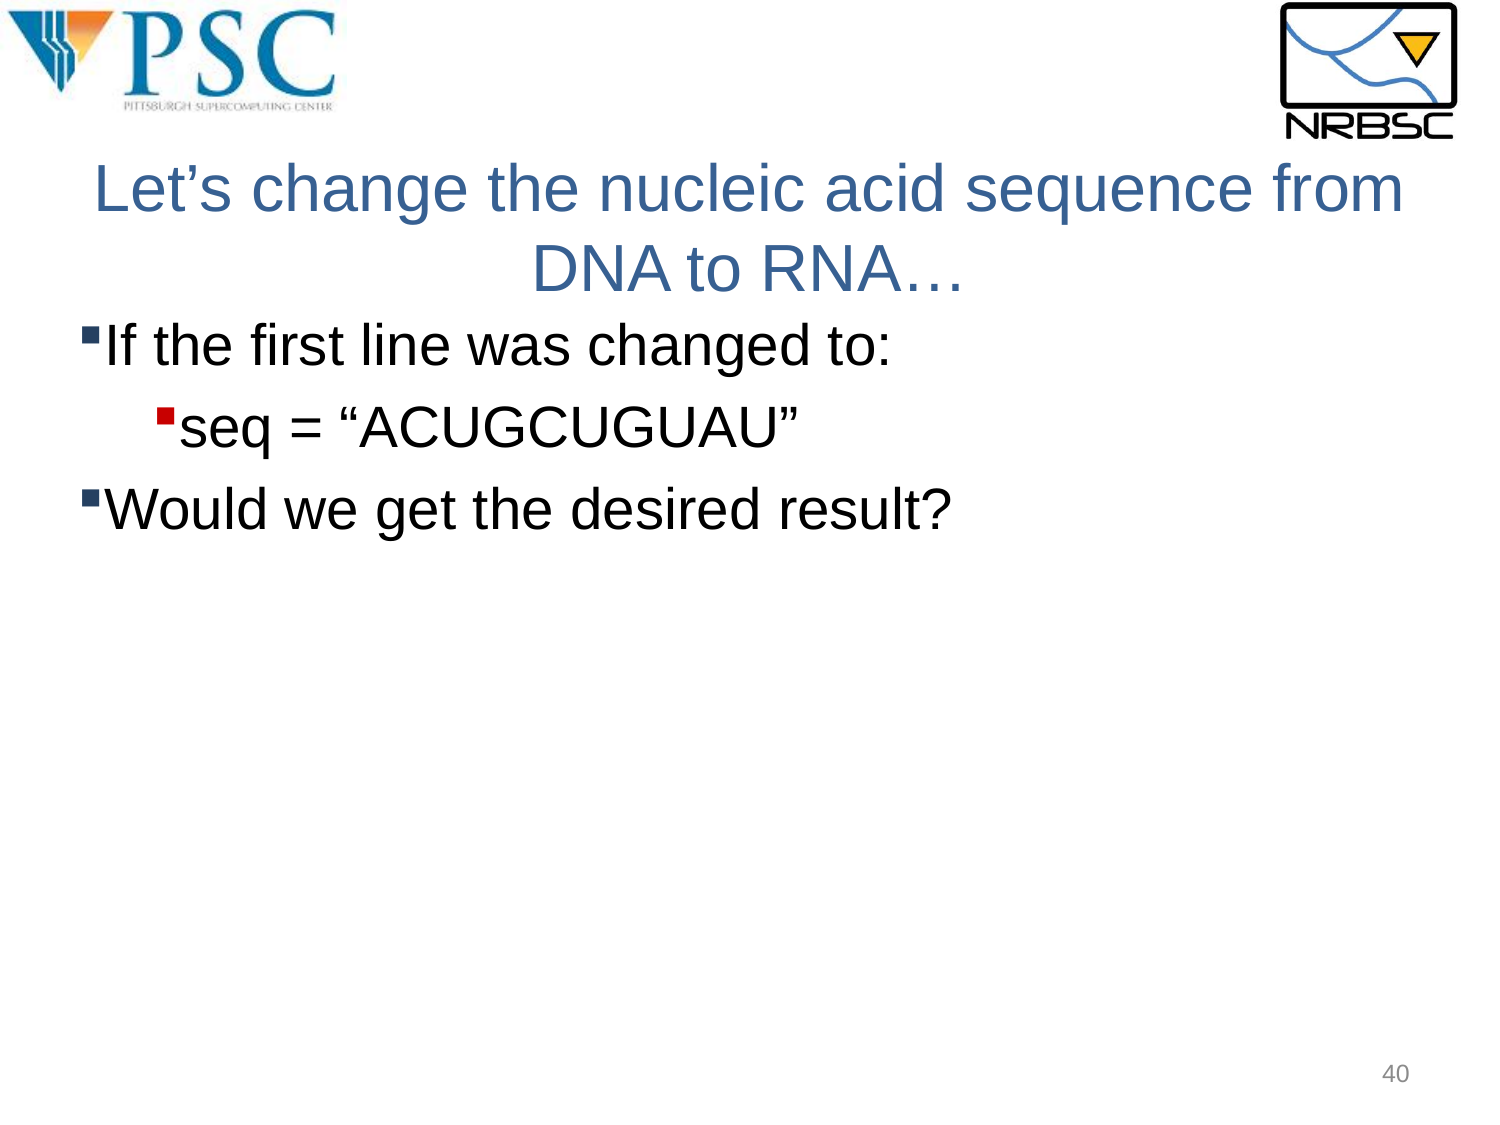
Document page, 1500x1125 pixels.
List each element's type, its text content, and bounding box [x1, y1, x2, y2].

slide_number 40 [1074, 1042, 1425, 1103]
picture [1275, 0, 1463, 145]
title Let’s change the nucleic acid sequence from DNA to RNA… [75, 137, 1425, 283]
subtitle If the first line was changed to: seq = “ACUGCUGUAU” Would we get the desired result? [62, 299, 1438, 925]
picture [0, 0, 347, 127]
